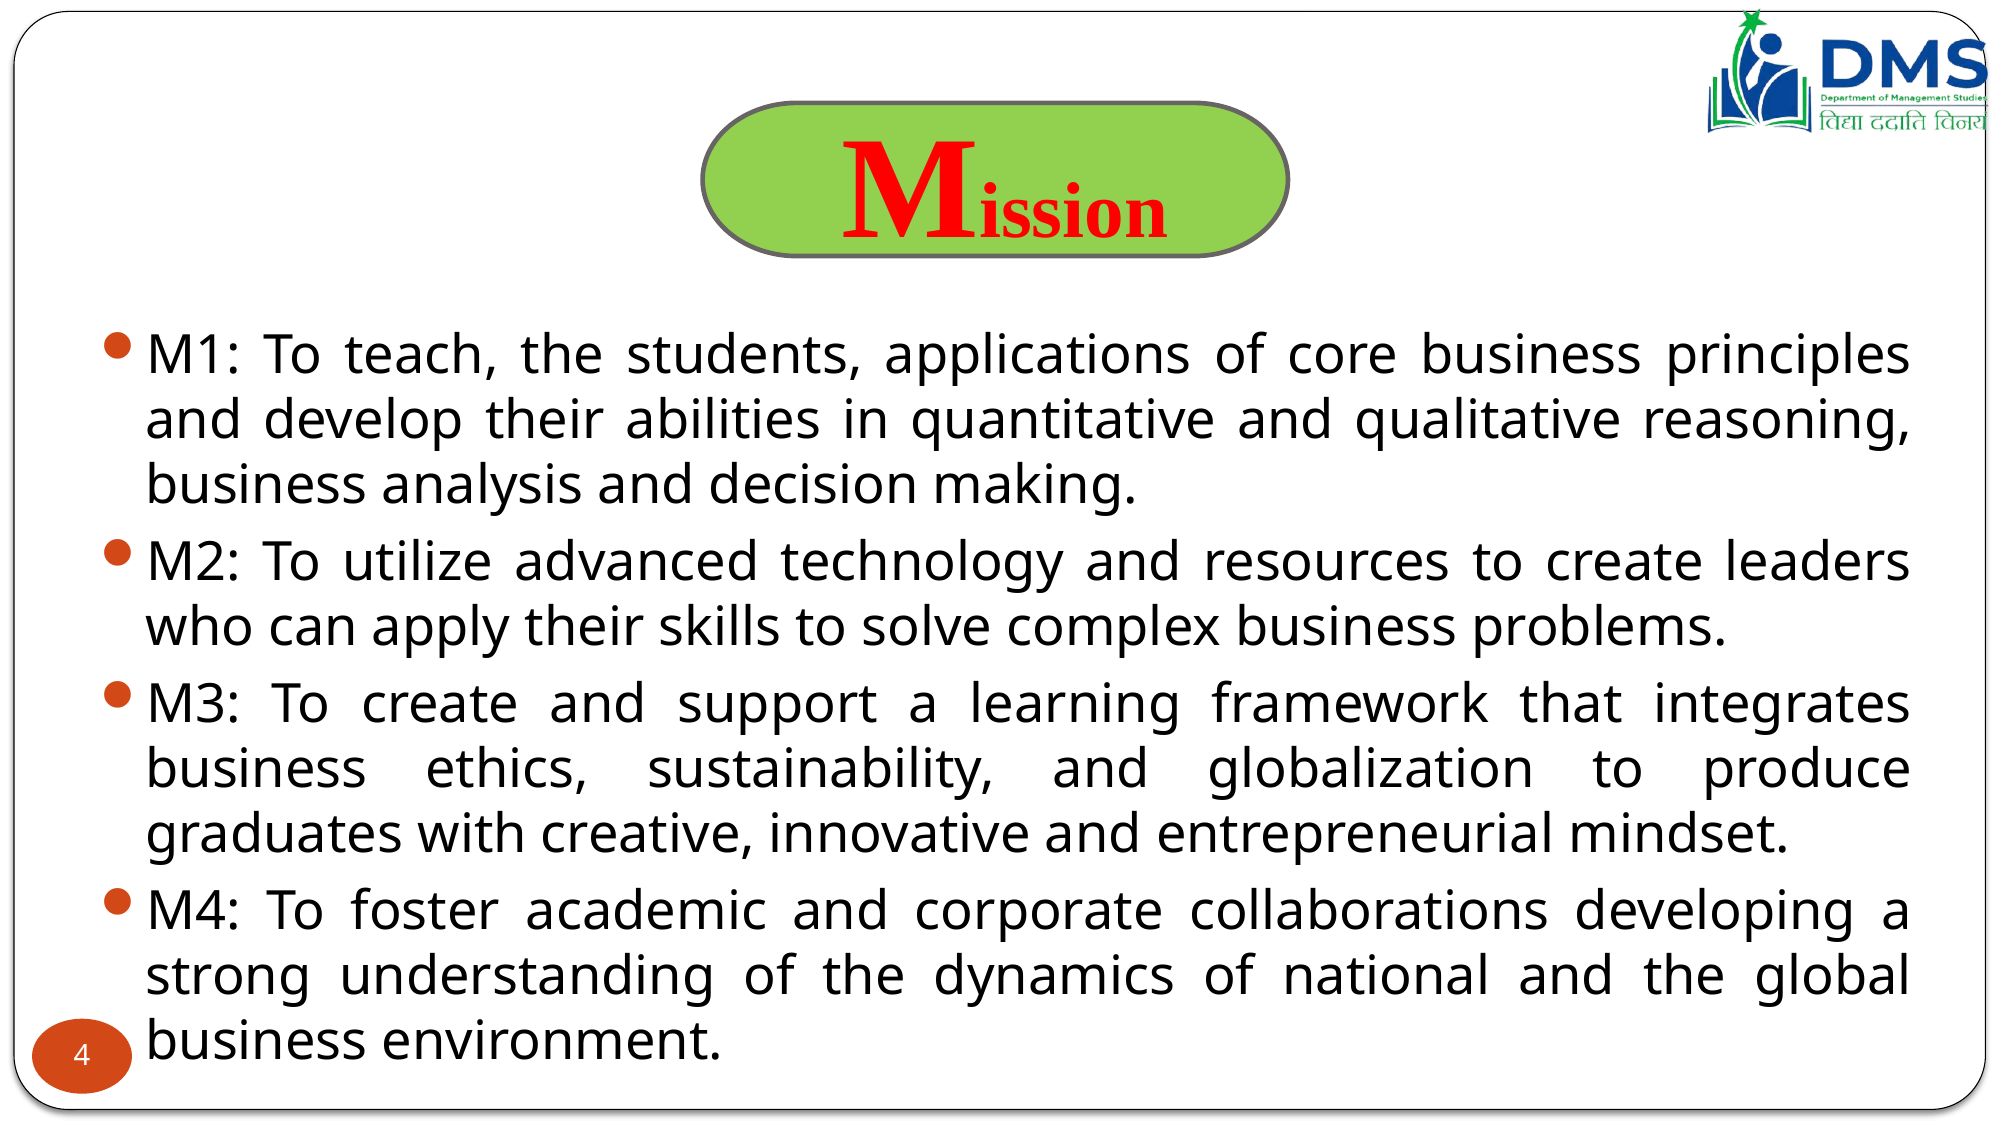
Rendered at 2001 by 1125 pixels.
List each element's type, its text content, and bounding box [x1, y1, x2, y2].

text_box Mission [702, 102, 1288, 257]
slide_number 4 [32, 1018, 132, 1094]
list M1: To teach, the students, applications of core business principles and develop their abilities in quantitative and qualitative reasoning, business analysis and decision making. M2: To utilize advanced technology and resources to create leaders who can apply their skills to solve complex business problems. M3: To create and support a learning framework that integrates business ethics, sustainability, and globalization to produce graduates with creative, innovative and entrepreneurial mindset. M4: To foster academic and corporate collaborations developing a strong understanding of the dynamics of national and the global business environment. [85, 311, 1930, 1046]
picture [1696, 0, 2000, 187]
